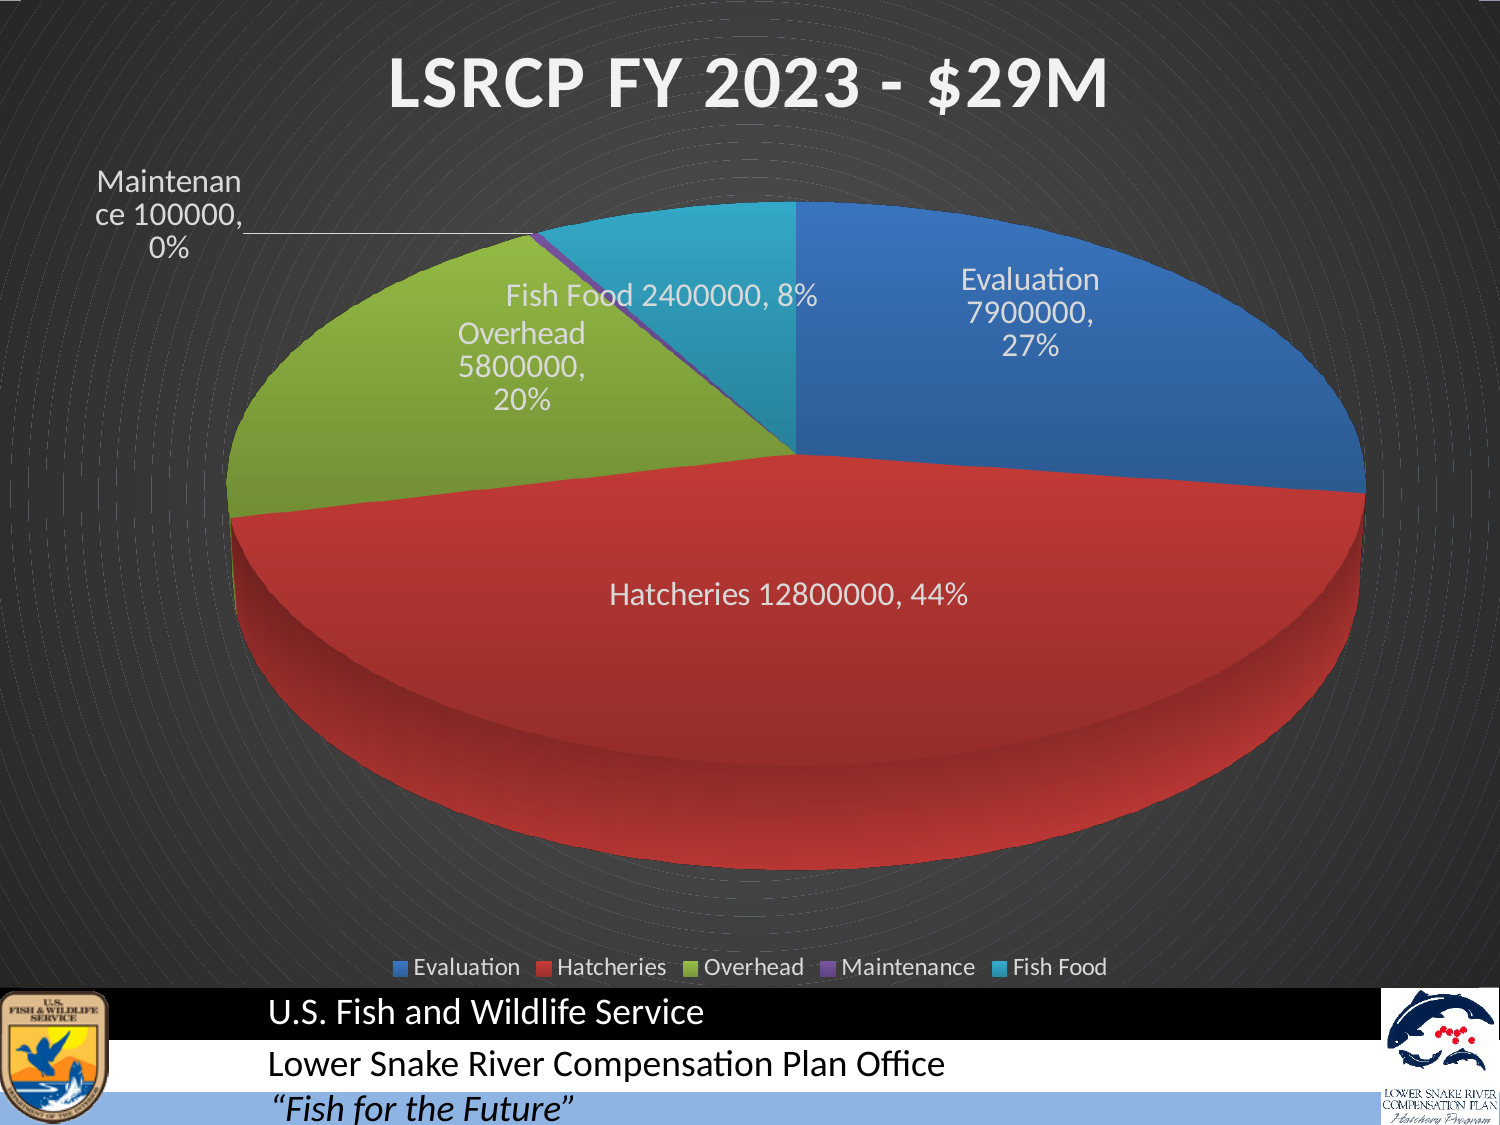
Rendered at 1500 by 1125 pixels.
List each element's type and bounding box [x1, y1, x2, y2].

picture [0, 991, 109, 1124]
picture [1381, 988, 1499, 1125]
chart [0, 0, 1500, 988]
